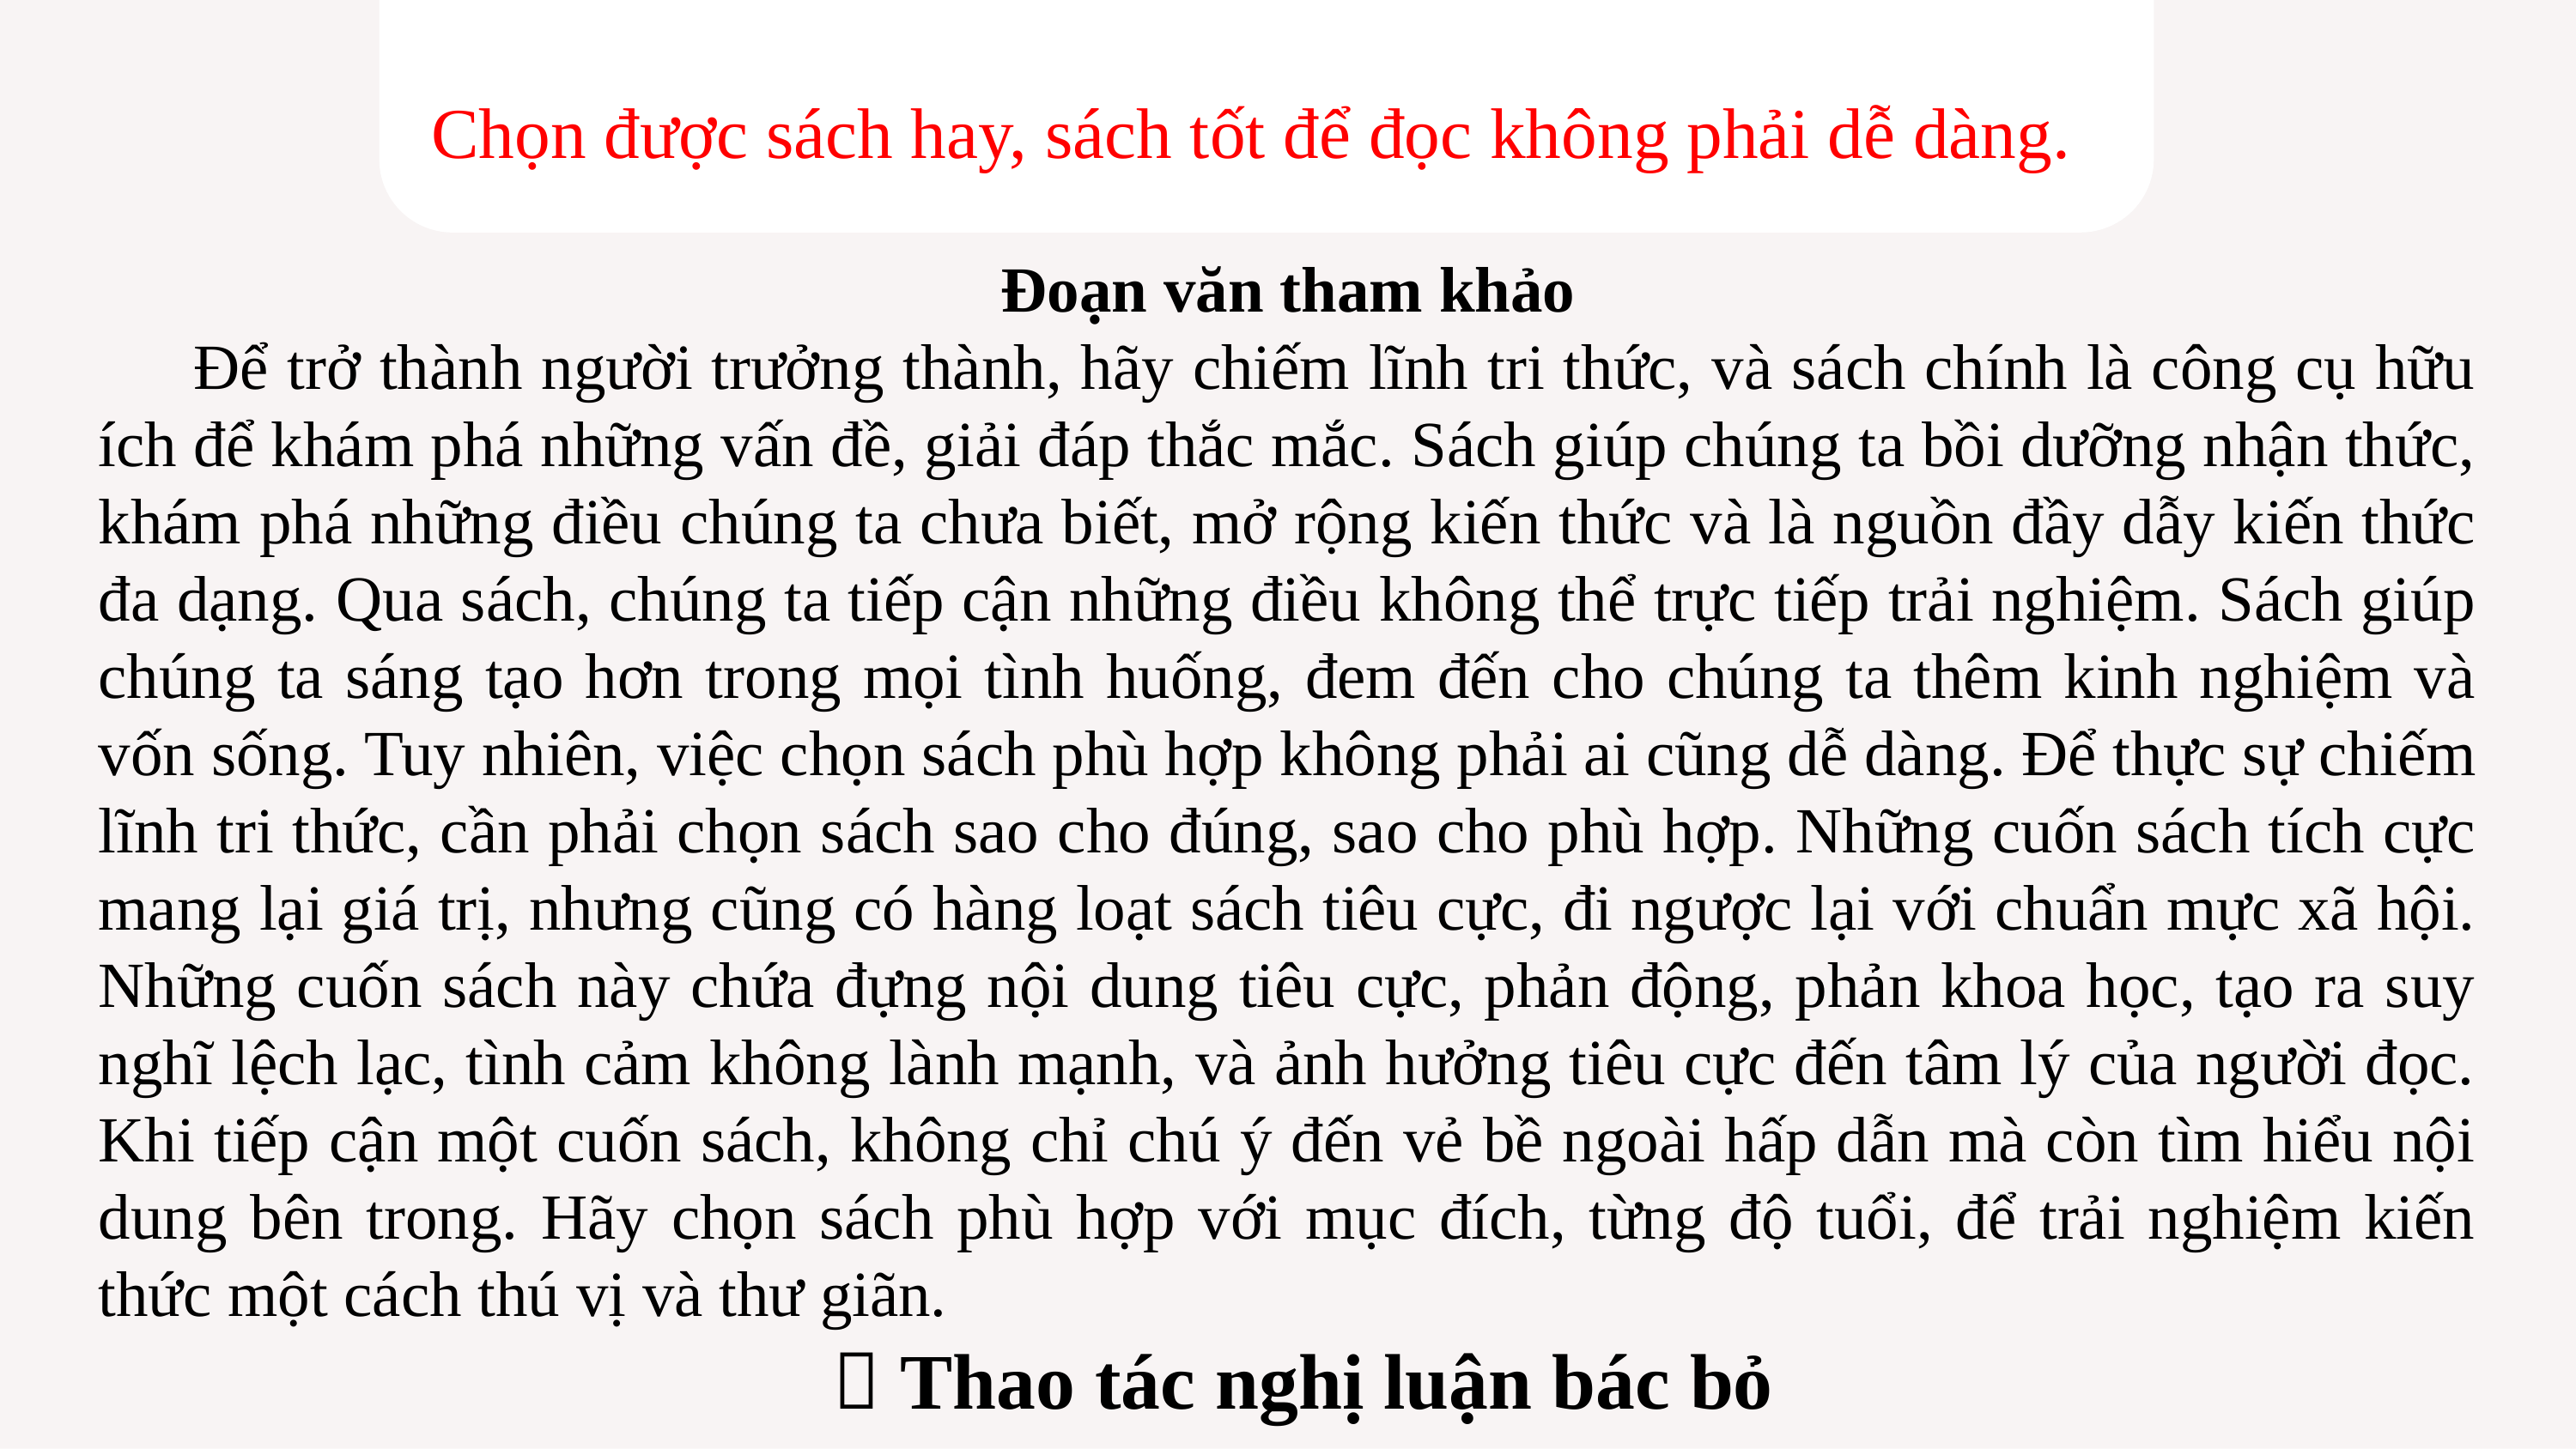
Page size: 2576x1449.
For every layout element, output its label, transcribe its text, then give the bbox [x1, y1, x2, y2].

text_box [379, 0, 2154, 233]
text_box Đoạn văn tham khảo Để trở thành người trưởng thành, hãy chiếm lĩnh tri thức, và sách chính là công cụ hữu ích để khám phá những vấn đề, giải đáp thắc mắc. Sách giúp chúng ta bồi dưỡng nhận thức, khám phá những điều chúng ta chưa biết, mở rộng kiến thức và là nguồn đầy dẫy kiến thức đa dạng. Qua sách, chúng ta tiếp cận những điều không thể trực tiếp trải nghiệm. Sách giúp chúng ta sáng tạo hơn trong mọi tình huống, đem đến cho chúng ta thêm kinh nghiệm và vốn sống. Tuy nhiên, việc chọn sách phù hợp không phải ai cũng dễ dàng. Để thực sự chiếm lĩnh tri thức, cần phải chọn sách sao cho đúng, sao cho phù hợp. Những cuốn sách tích cực mang lại giá trị, nhưng cũng có hàng loạt sách tiêu cực, đi ngược lại với chuẩn mực xã hội. Những cuốn sách này chứa đựng nội dung tiêu cực, phản động, phản khoa học, tạo ra suy nghĩ lệch lạc, tình cảm không lành mạnh, và ảnh hưởng tiêu cực đến tâm lý của người đọc. Khi tiếp cận một cuốn sách, không chỉ chú ý đến vẻ bề ngoài hấp dẫn mà còn tìm hiểu nội dung bên trong. Hãy chọn sách phù hợp với mục đích, từng độ tuổi, để trải nghiệm kiến thức một cách thú vị và thư giãn. [85, 241, 2490, 1336]
text_box  Thao tác nghị luận bác bỏ [118, 1336, 2490, 1432]
text_box Chọn được sách hay, sách tốt để đọc không phải dễ dàng. [418, 80, 2125, 179]
